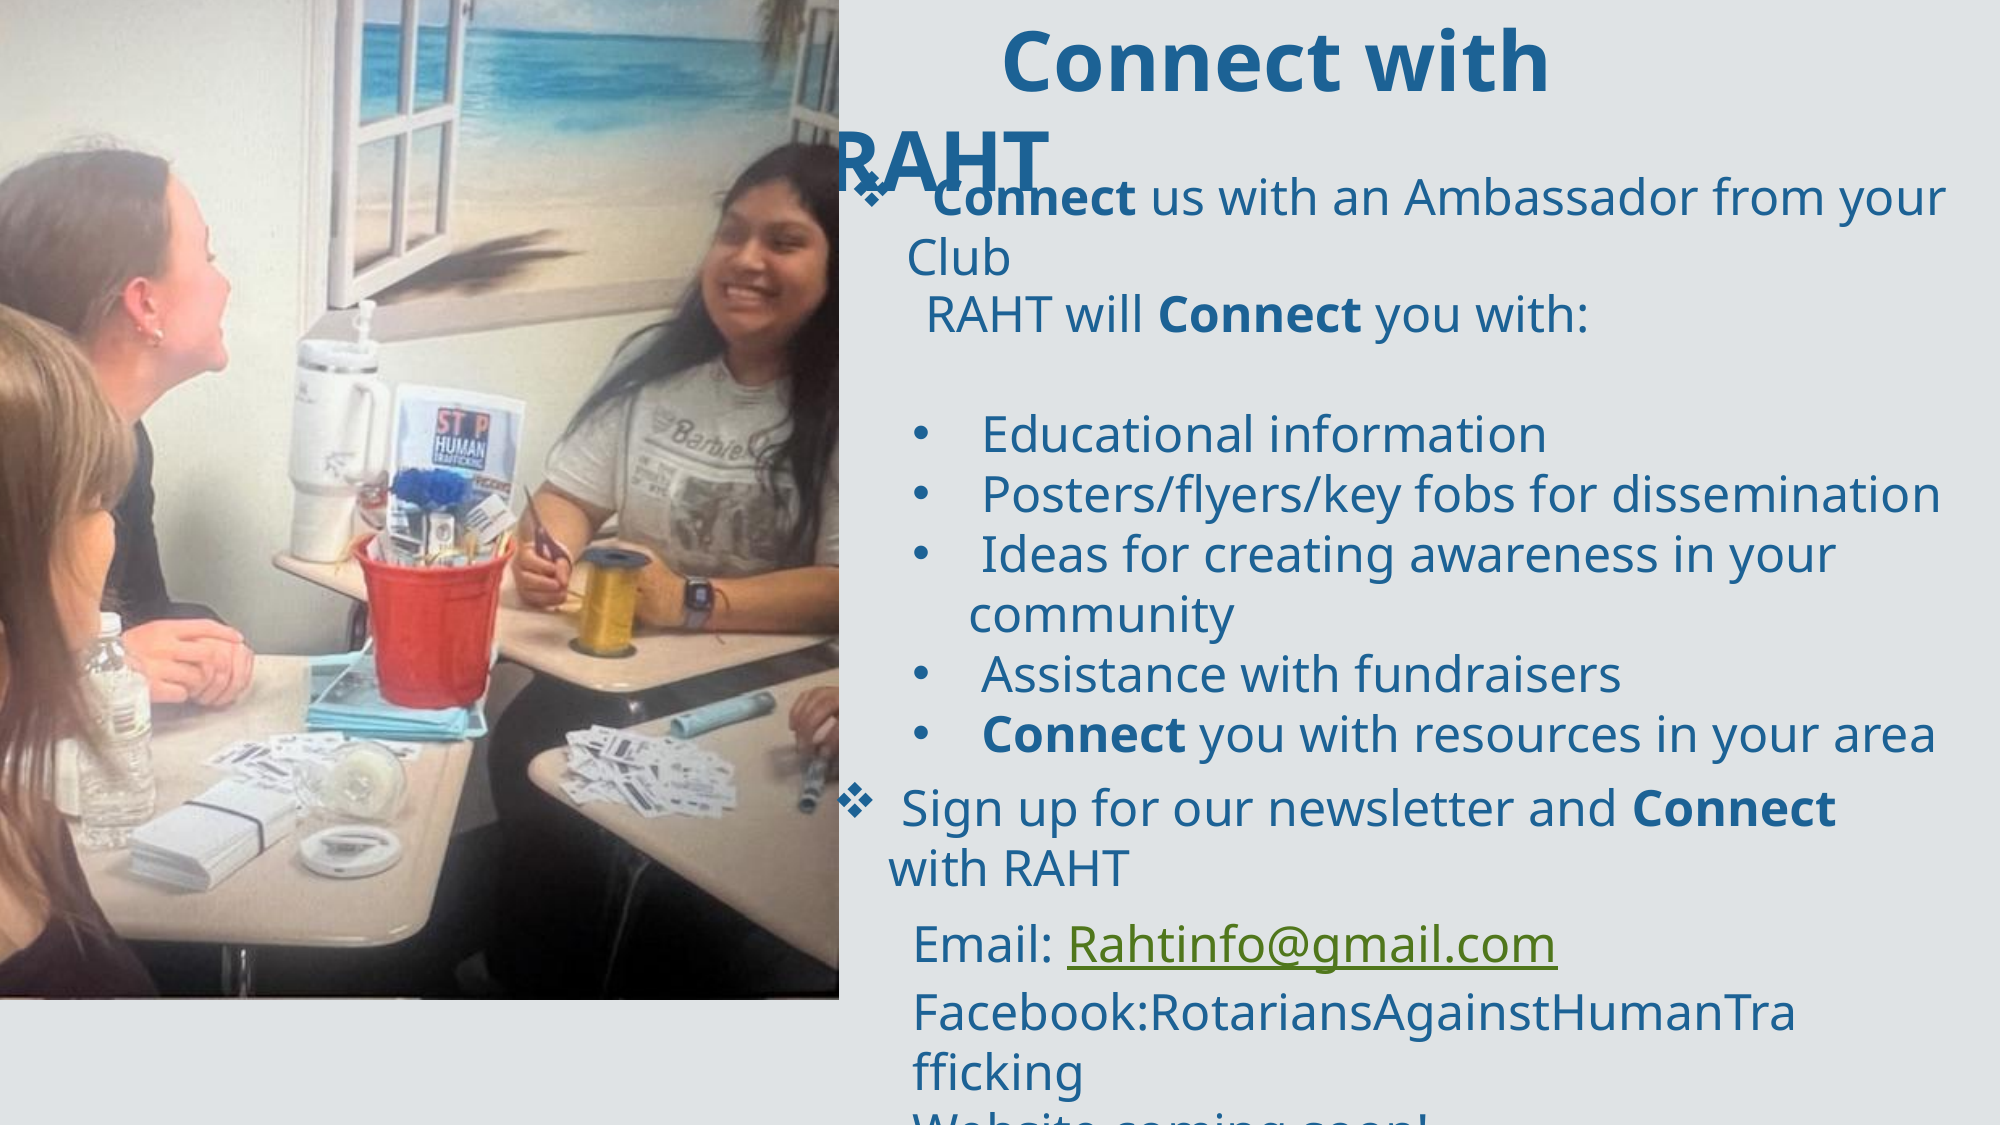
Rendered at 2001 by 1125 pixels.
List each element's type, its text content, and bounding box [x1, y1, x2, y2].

text_box Connect us with an Ambassador from your Club [845, 157, 2000, 293]
text_box Sign up for our newsletter and Connect with RAHT [845, 768, 1938, 904]
text_box RAHT will Connect you with: Educational information Posters/flyers/key fobs for dissemination Ideas for creating awareness in your community Assistance with fundraisers Connect you with resources in your area [897, 274, 1969, 815]
picture [0, 0, 839, 1001]
text_box Connect with RAHT [845, 0, 1758, 216]
text_box Email: Rahtinfo@gmail.com Facebook:RotariansAgainstHumanTrafficking Website coming soon! [897, 904, 1848, 1125]
